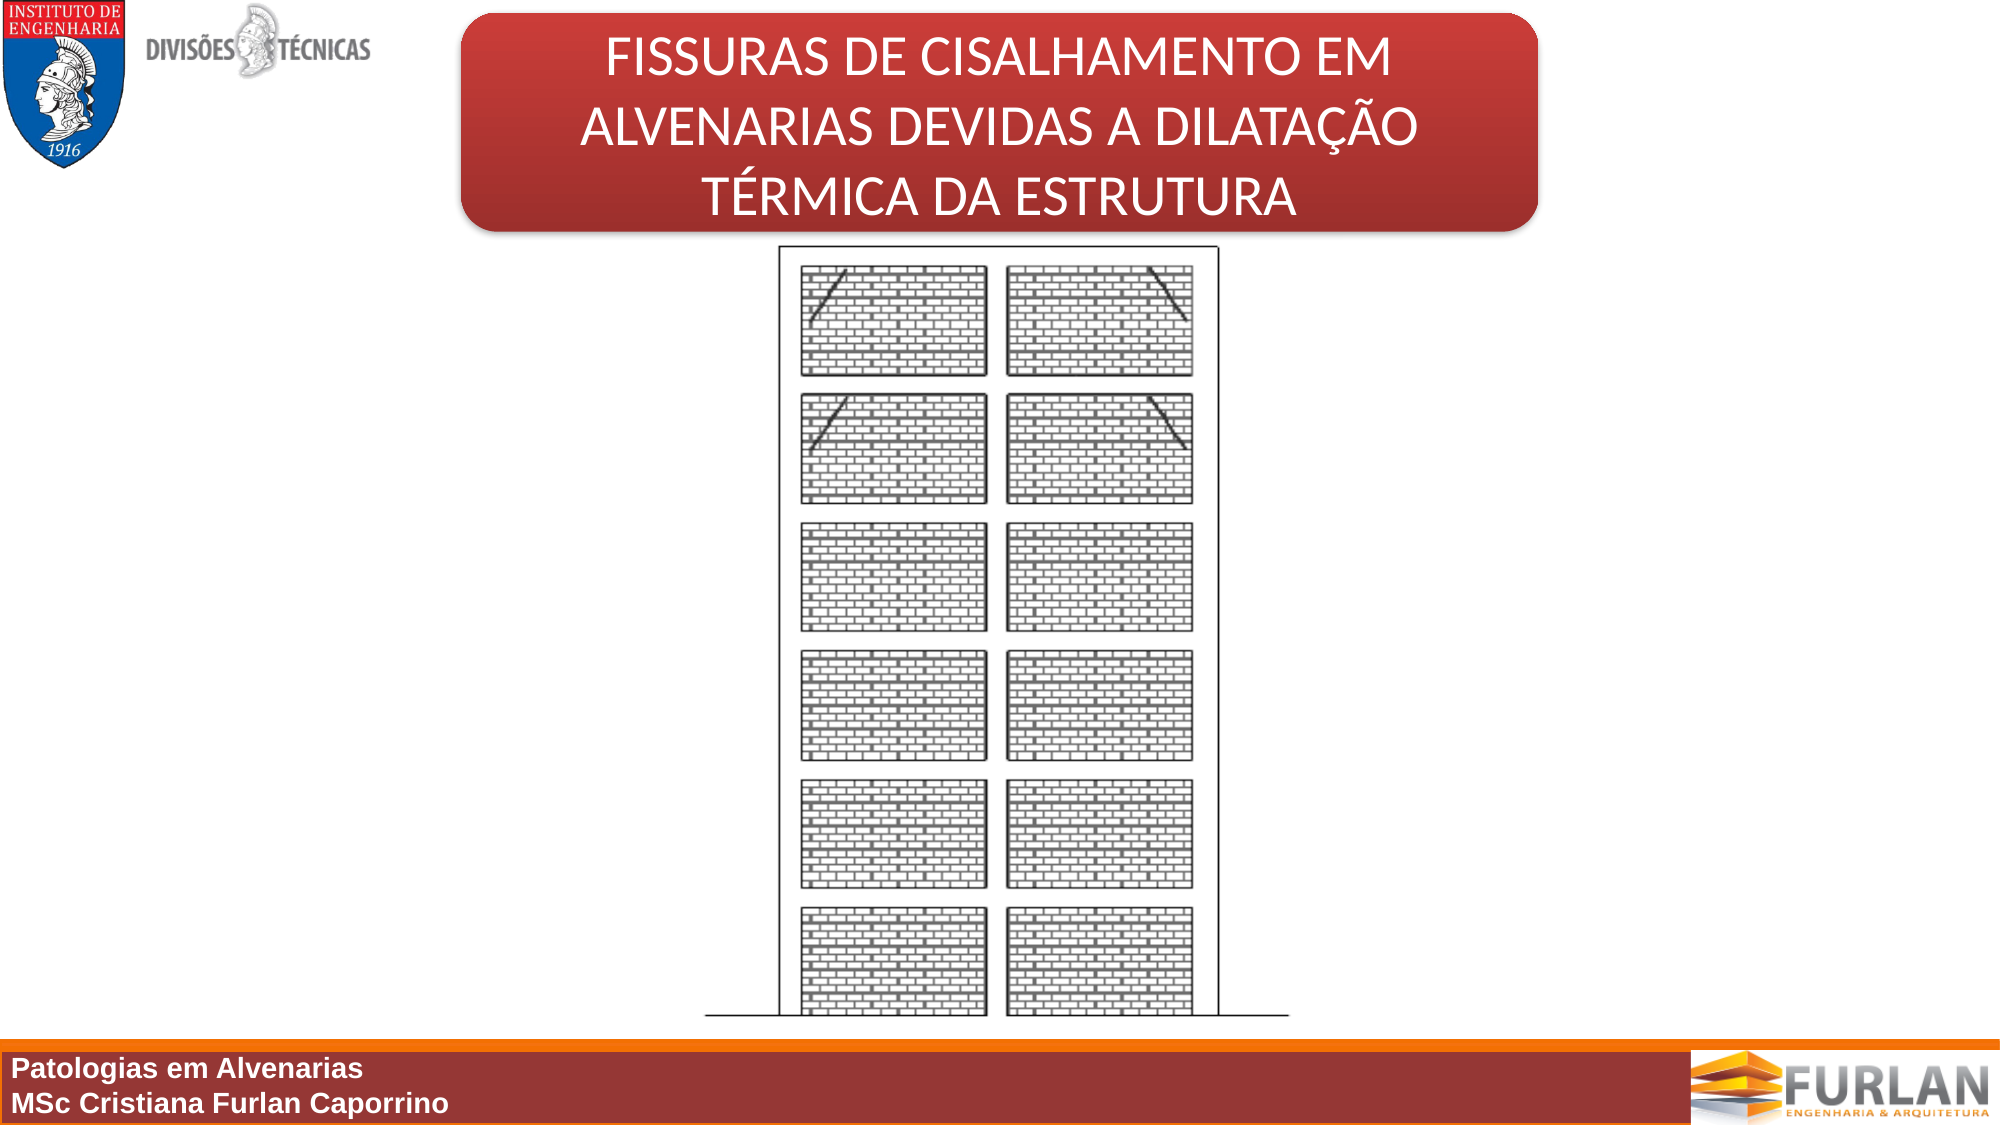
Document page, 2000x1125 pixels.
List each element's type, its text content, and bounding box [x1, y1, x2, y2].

text_box [573, 1050, 1688, 1125]
text_box FISSURAS DE CISALHAMENTO EM ALVENARIAS DEVIDAS A DILATAÇÃO TÉRMICA DA ESTRUTURA [461, 12, 1539, 232]
text_box Patologias em Alvenarias MSc Cristiana Furlan Caporrino [0, 1050, 573, 1125]
picture [1690, 1049, 2000, 1125]
picture [0, 0, 386, 169]
picture [698, 219, 1302, 1024]
text_box [0, 1039, 2000, 1050]
